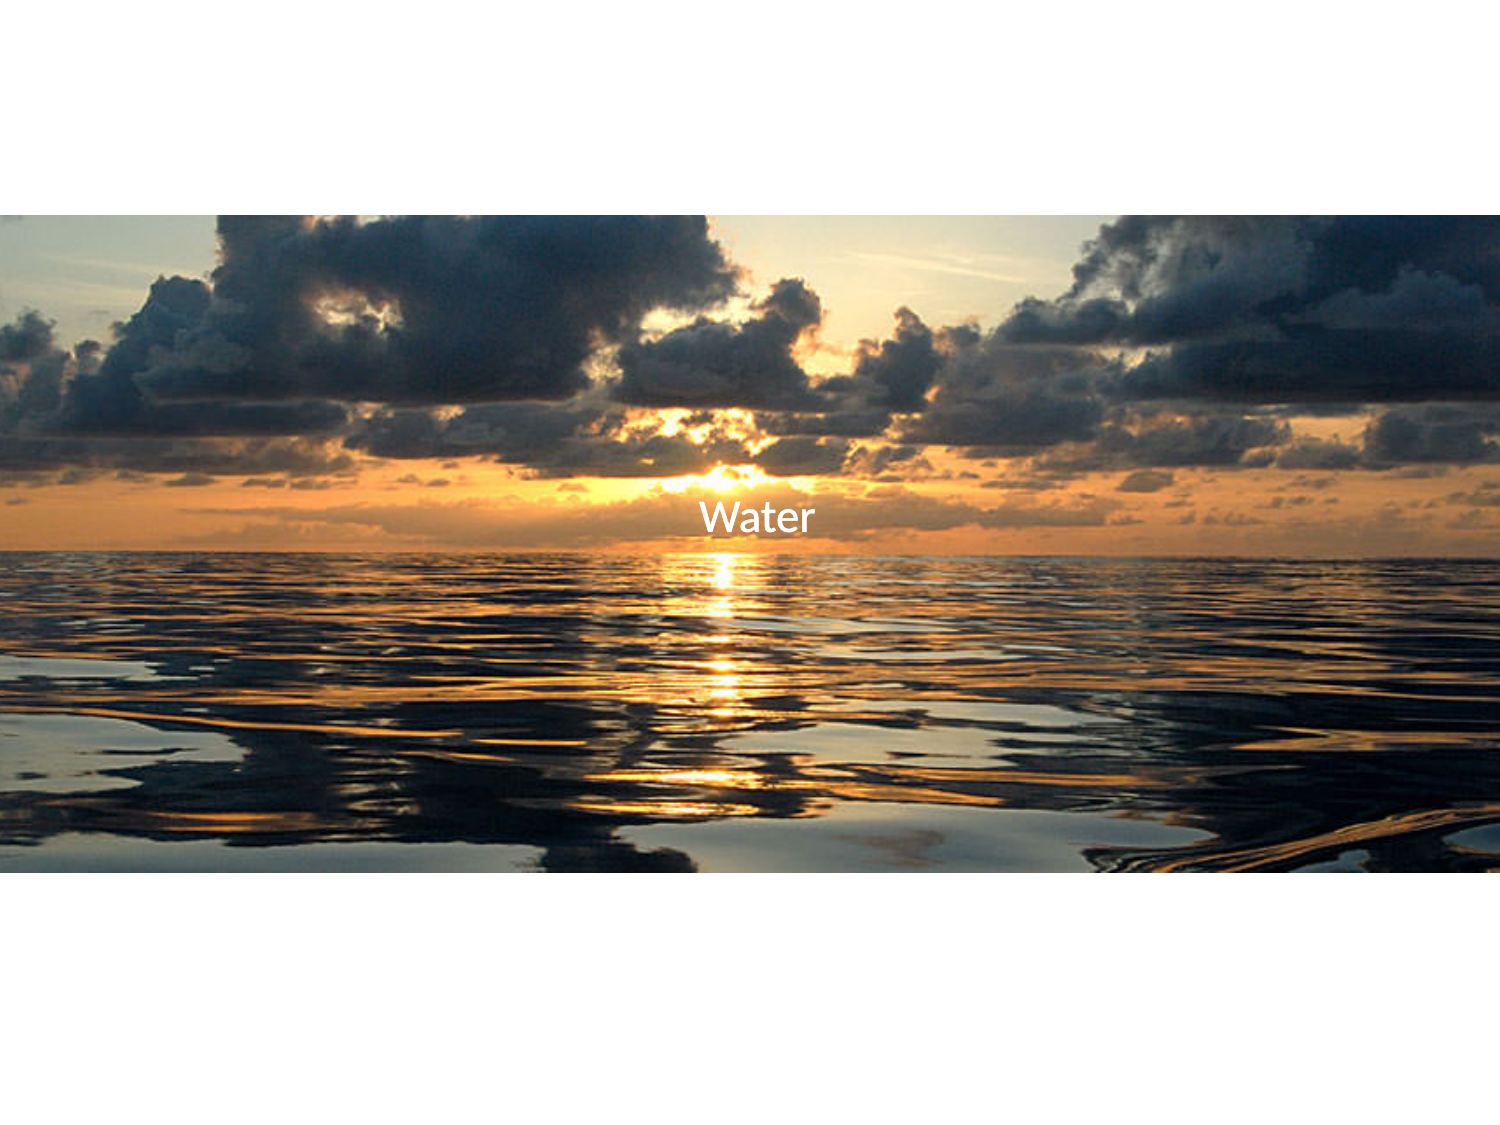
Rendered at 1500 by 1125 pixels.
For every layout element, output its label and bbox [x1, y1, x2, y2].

picture [0, 215, 1500, 874]
